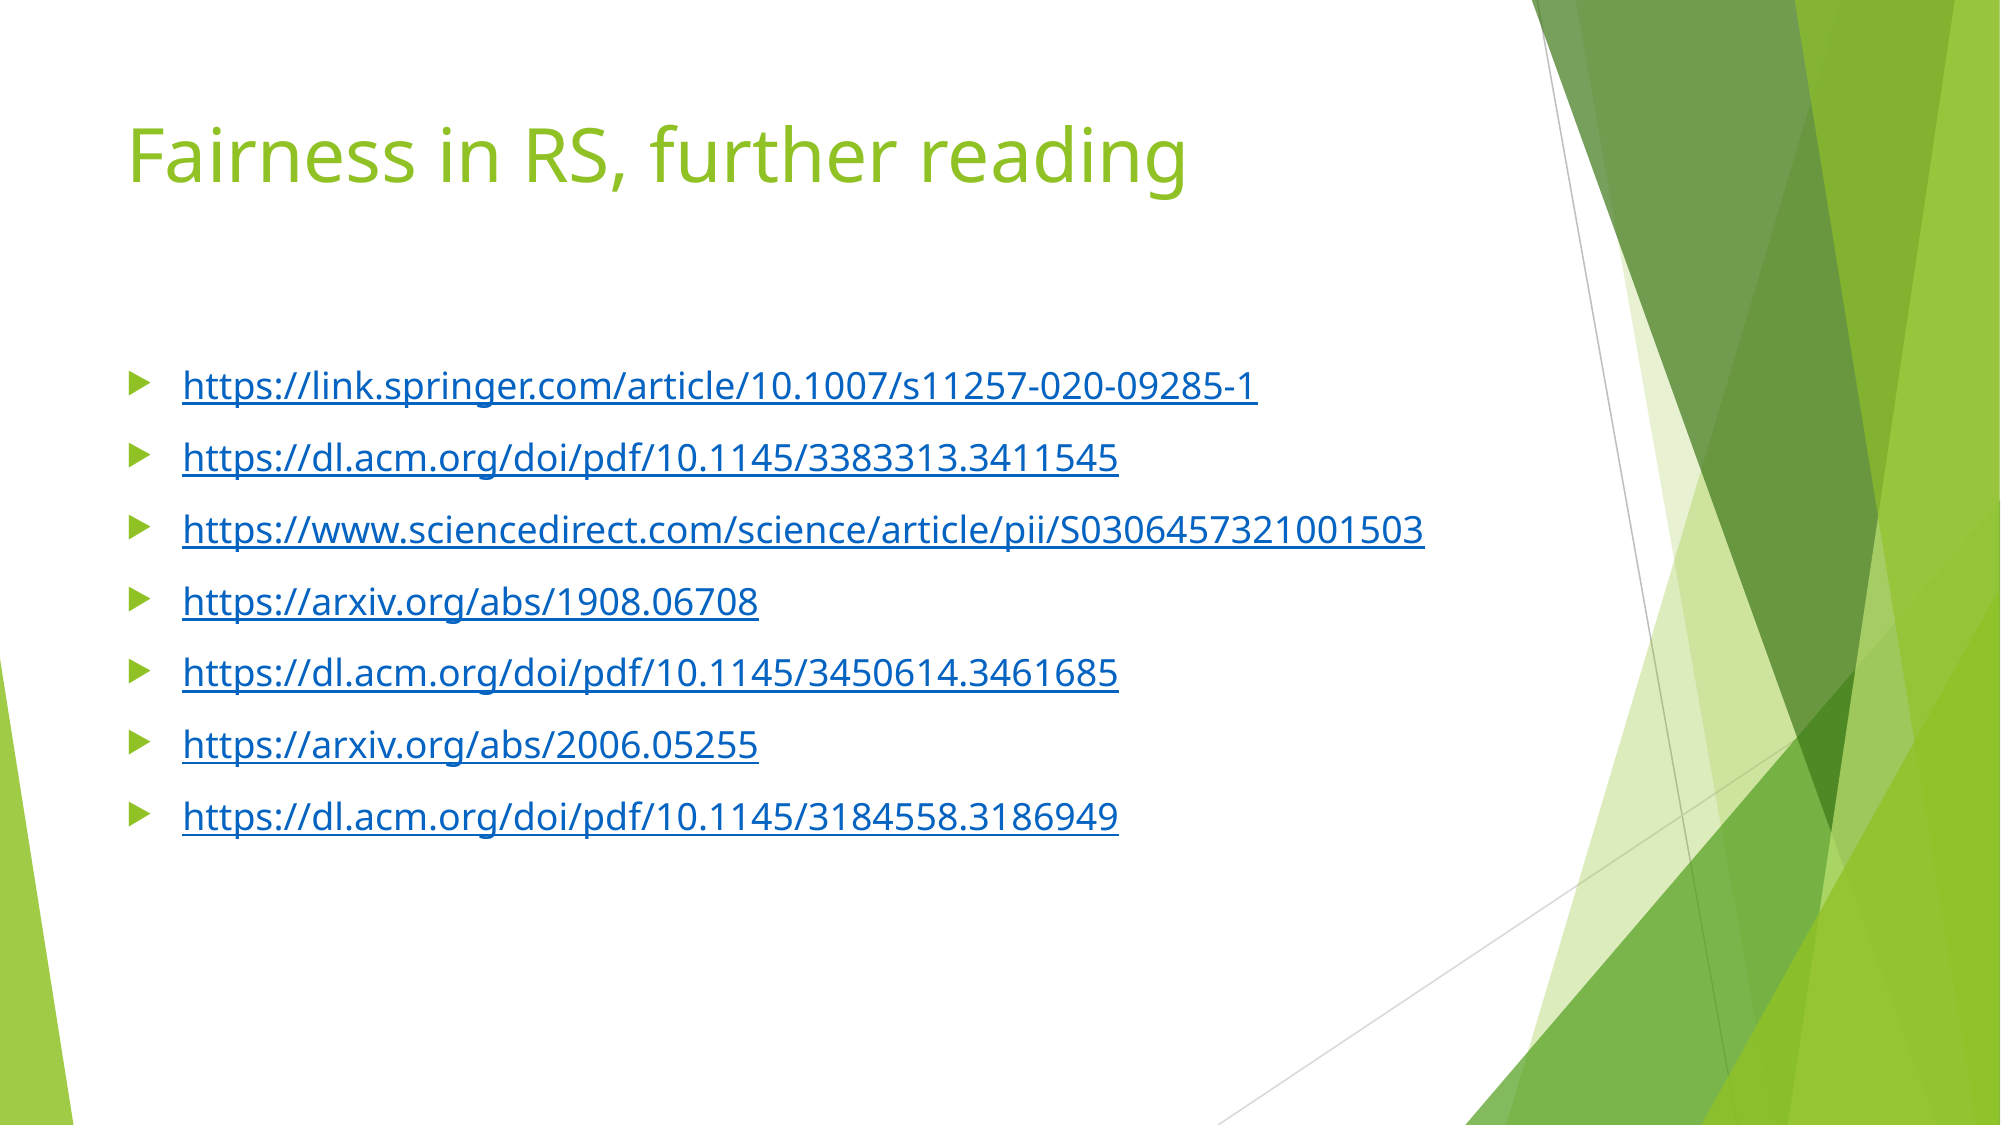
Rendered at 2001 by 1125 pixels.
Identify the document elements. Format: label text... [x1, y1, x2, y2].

title Fairness in RS, further reading [111, 99, 1522, 317]
list https://link.springer.com/article/10.1007/s11257-020-09285-1 https://dl.acm.org/doi/pdf/10.1145/3383313.3411545 https://www.sciencedirect.com/science/article/pii/S0306457321001503 https://arxiv.org/abs/1908.06708 https://dl.acm.org/doi/pdf/10.1145/3450614.3461685 https://arxiv.org/abs/2006.05255 https://dl.acm.org/doi/pdf/10.1145/3184558.3186949 [111, 354, 1522, 992]
